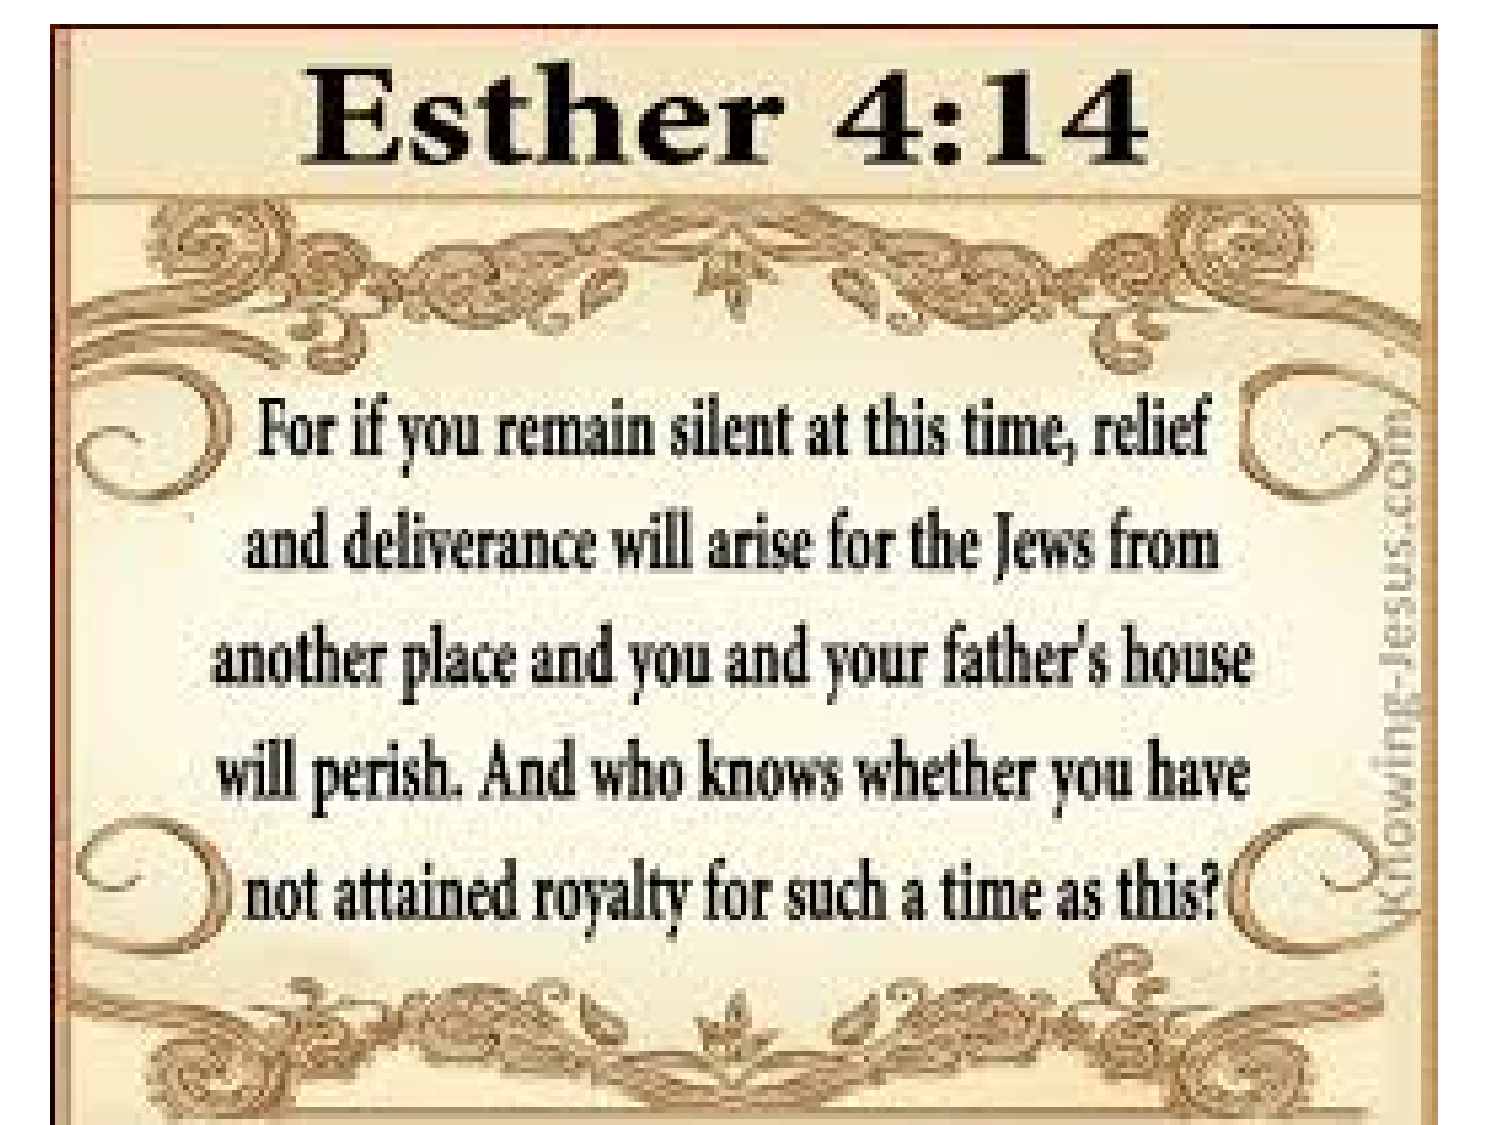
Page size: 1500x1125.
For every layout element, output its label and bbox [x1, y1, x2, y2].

list [49, 24, 1438, 1125]
